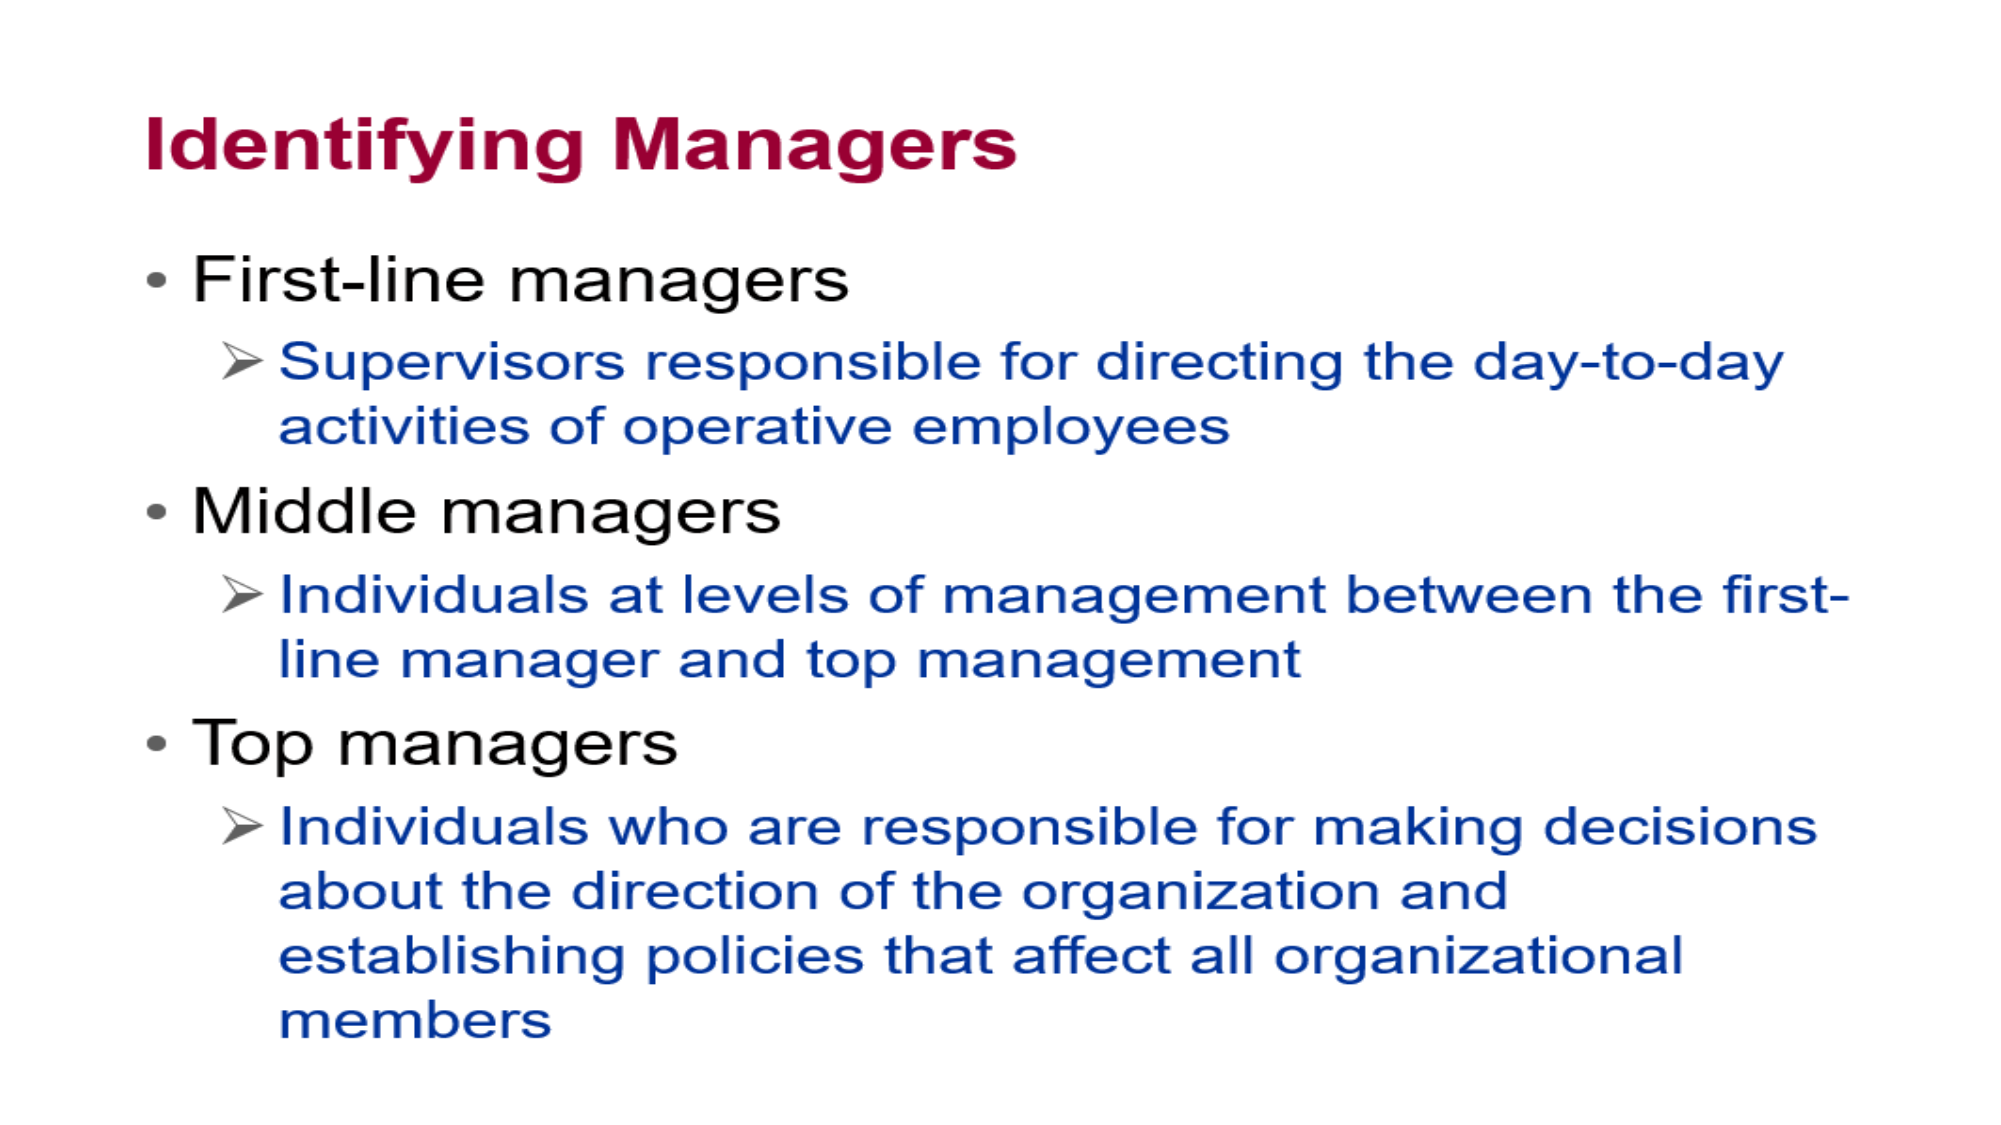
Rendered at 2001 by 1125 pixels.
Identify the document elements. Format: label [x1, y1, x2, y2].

list [90, 76, 1940, 1072]
